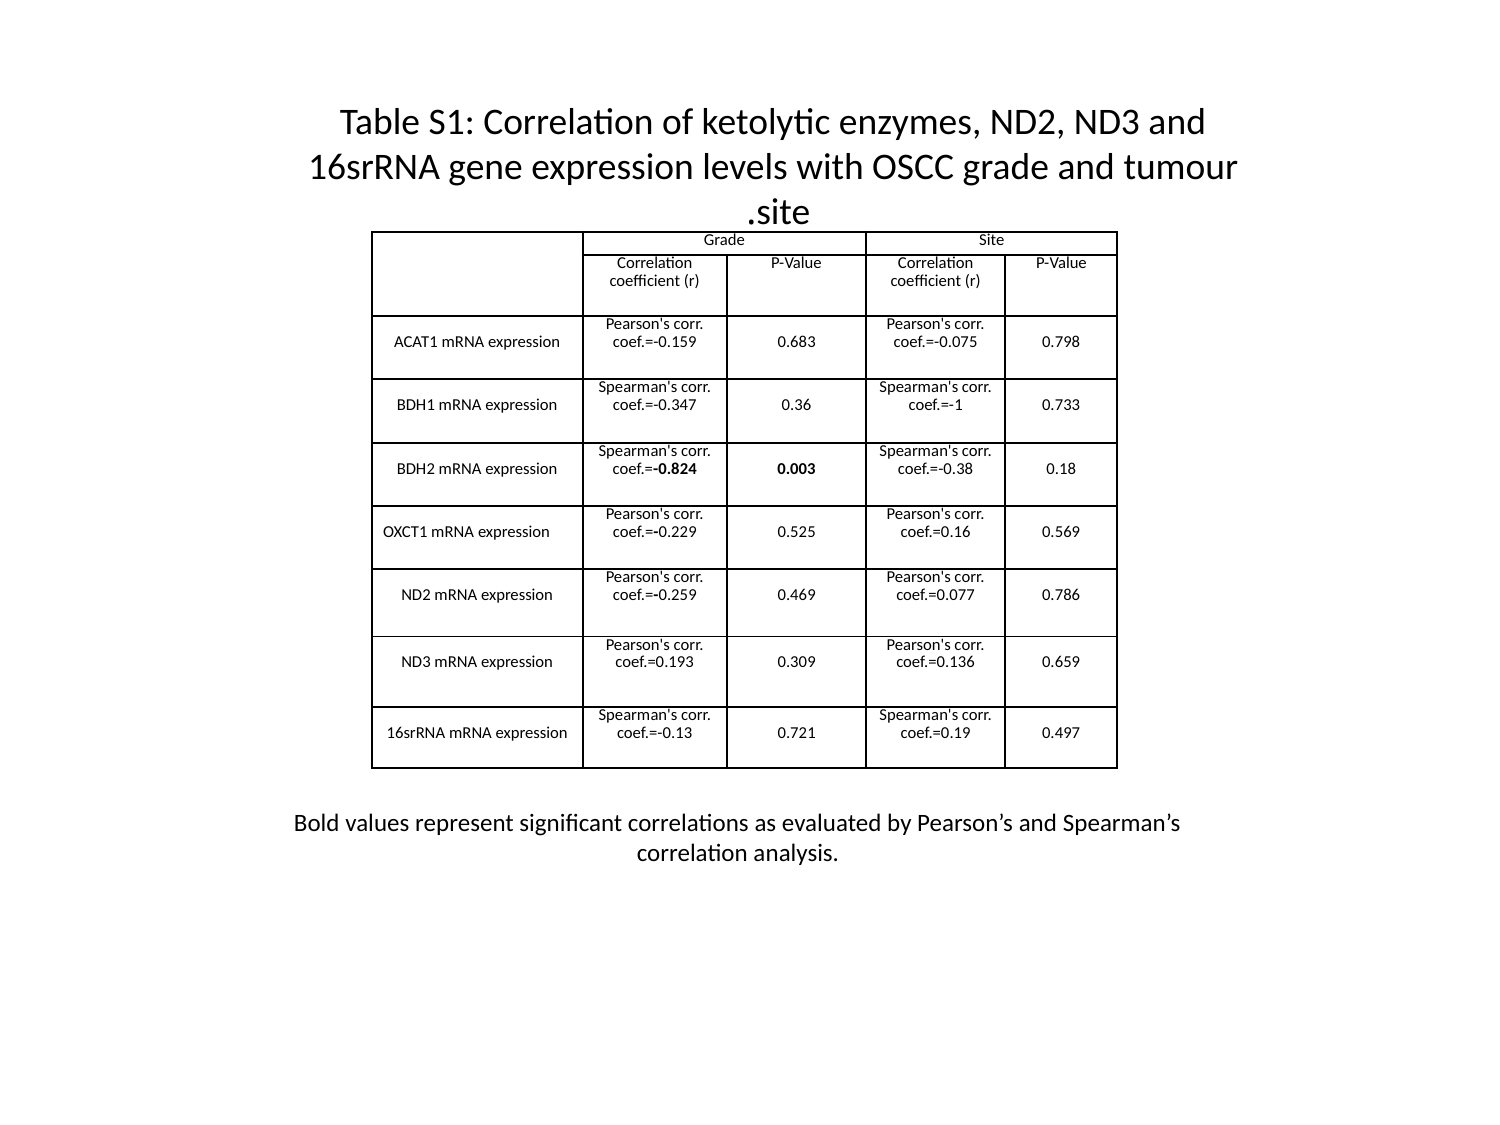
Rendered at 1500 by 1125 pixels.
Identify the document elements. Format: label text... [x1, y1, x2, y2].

table_cell Spearman's corr. coef.=-0.347 [584, 380, 726, 442]
table_cell 0.798 [1006, 317, 1116, 378]
table_cell Spearman's corr. coef.=-0.38 [867, 444, 1004, 505]
table_cell ACAT1 mRNA expression [373, 317, 582, 378]
table_header [373, 233, 582, 315]
table_header Site [867, 233, 1116, 254]
table_cell ND2 mRNA expression [373, 570, 582, 636]
text_box Table S1: Correlation of ketolytic enzymes, ND2, ND3 and 16srRNA gene expression levels with OSCC grade and tumour site. [277, 89, 1270, 240]
table_cell Pearson's corr. coef.=0.193 [584, 637, 726, 706]
table_cell 0.497 [1006, 708, 1116, 767]
table_header Grade [584, 233, 865, 254]
table_cell Spearman's corr. coef.=-0.13 [584, 708, 726, 767]
table_cell 0.469 [728, 570, 865, 636]
table_cell Pearson's corr. coef.=0.16 [867, 507, 1004, 568]
table_cell BDH2 mRNA expression [373, 444, 582, 505]
table_cell P-Value [728, 256, 865, 315]
table_cell 0.569 [1006, 507, 1116, 568]
table_cell Pearson's corr. coef.=-0.229 [584, 507, 726, 568]
table_cell P-Value [1006, 256, 1116, 315]
table_cell 0.786 [1006, 570, 1116, 636]
table_cell 0.721 [728, 708, 865, 767]
table_cell 0.36 [728, 380, 865, 442]
table_cell 0.003 [728, 444, 865, 505]
table_cell Spearman's corr. coef.=0.19 [867, 708, 1004, 767]
table_cell Correlation coefficient (r) [867, 256, 1004, 315]
table_cell Pearson's corr. coef.=0.136 [867, 637, 1004, 706]
table_cell Pearson's corr. coef.=-0.159 [584, 317, 726, 378]
table_cell Pearson's corr. coef.=-0.259 [584, 570, 726, 636]
table_cell 0.525 [728, 507, 865, 568]
table_cell Correlation coefficient (r) [584, 256, 726, 315]
table_cell Spearman's corr. coef.=-0.824 [584, 444, 726, 505]
table_cell Pearson's corr. coef.=0.077 [867, 570, 1004, 636]
table_cell 0.733 [1006, 380, 1116, 442]
table_cell 0.18 [1006, 444, 1116, 505]
table_cell BDH1 mRNA expression [373, 380, 582, 442]
table_cell Pearson's corr. coef.=-0.075 [867, 317, 1004, 378]
table_cell 0.683 [728, 317, 865, 378]
table_cell ND3 mRNA expression [373, 637, 582, 706]
table_cell 0.659 [1006, 637, 1116, 706]
table_cell OXCT1 mRNA expression [373, 507, 582, 568]
table_cell 0.309 [728, 637, 865, 706]
table_cell Spearman's corr. coef.=-1 [867, 380, 1004, 442]
table_cell 16srRNA mRNA expression [373, 708, 582, 767]
text_box Bold values represent significant correlations as evaluated by Pearson’s and Spearman’s correlation analysis. [277, 798, 1199, 904]
